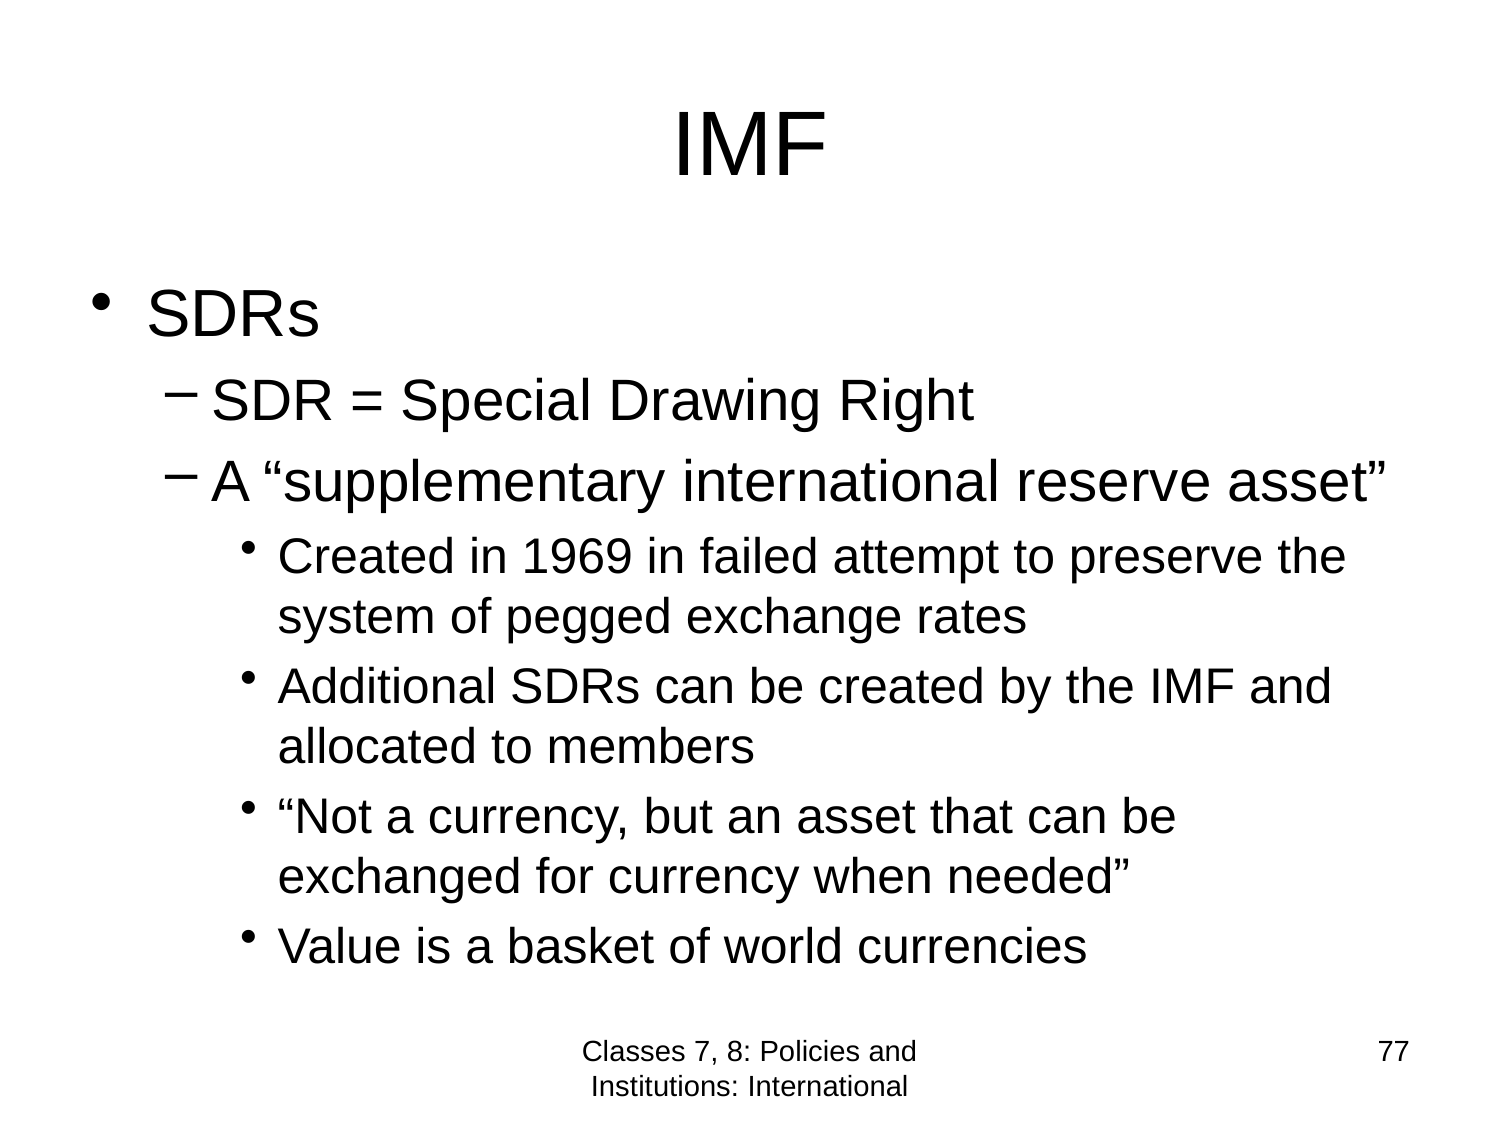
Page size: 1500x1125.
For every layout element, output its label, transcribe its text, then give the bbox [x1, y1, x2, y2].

list SDRs SDR = Special Drawing Right A “supplementary international reserve asset” Created in 1969 in failed attempt to preserve the system of pegged exchange rates Additional SDRs can be created by the IMF and allocated to members “Not a currency, but an asset that can be exchanged for currency when needed” Value is a basket of world currencies [74, 262, 1426, 1006]
slide_number 77 [1074, 1024, 1426, 1103]
footer Classes 7, 8: Policies and Institutions: International [512, 1024, 988, 1103]
title IMF [74, 44, 1426, 233]
